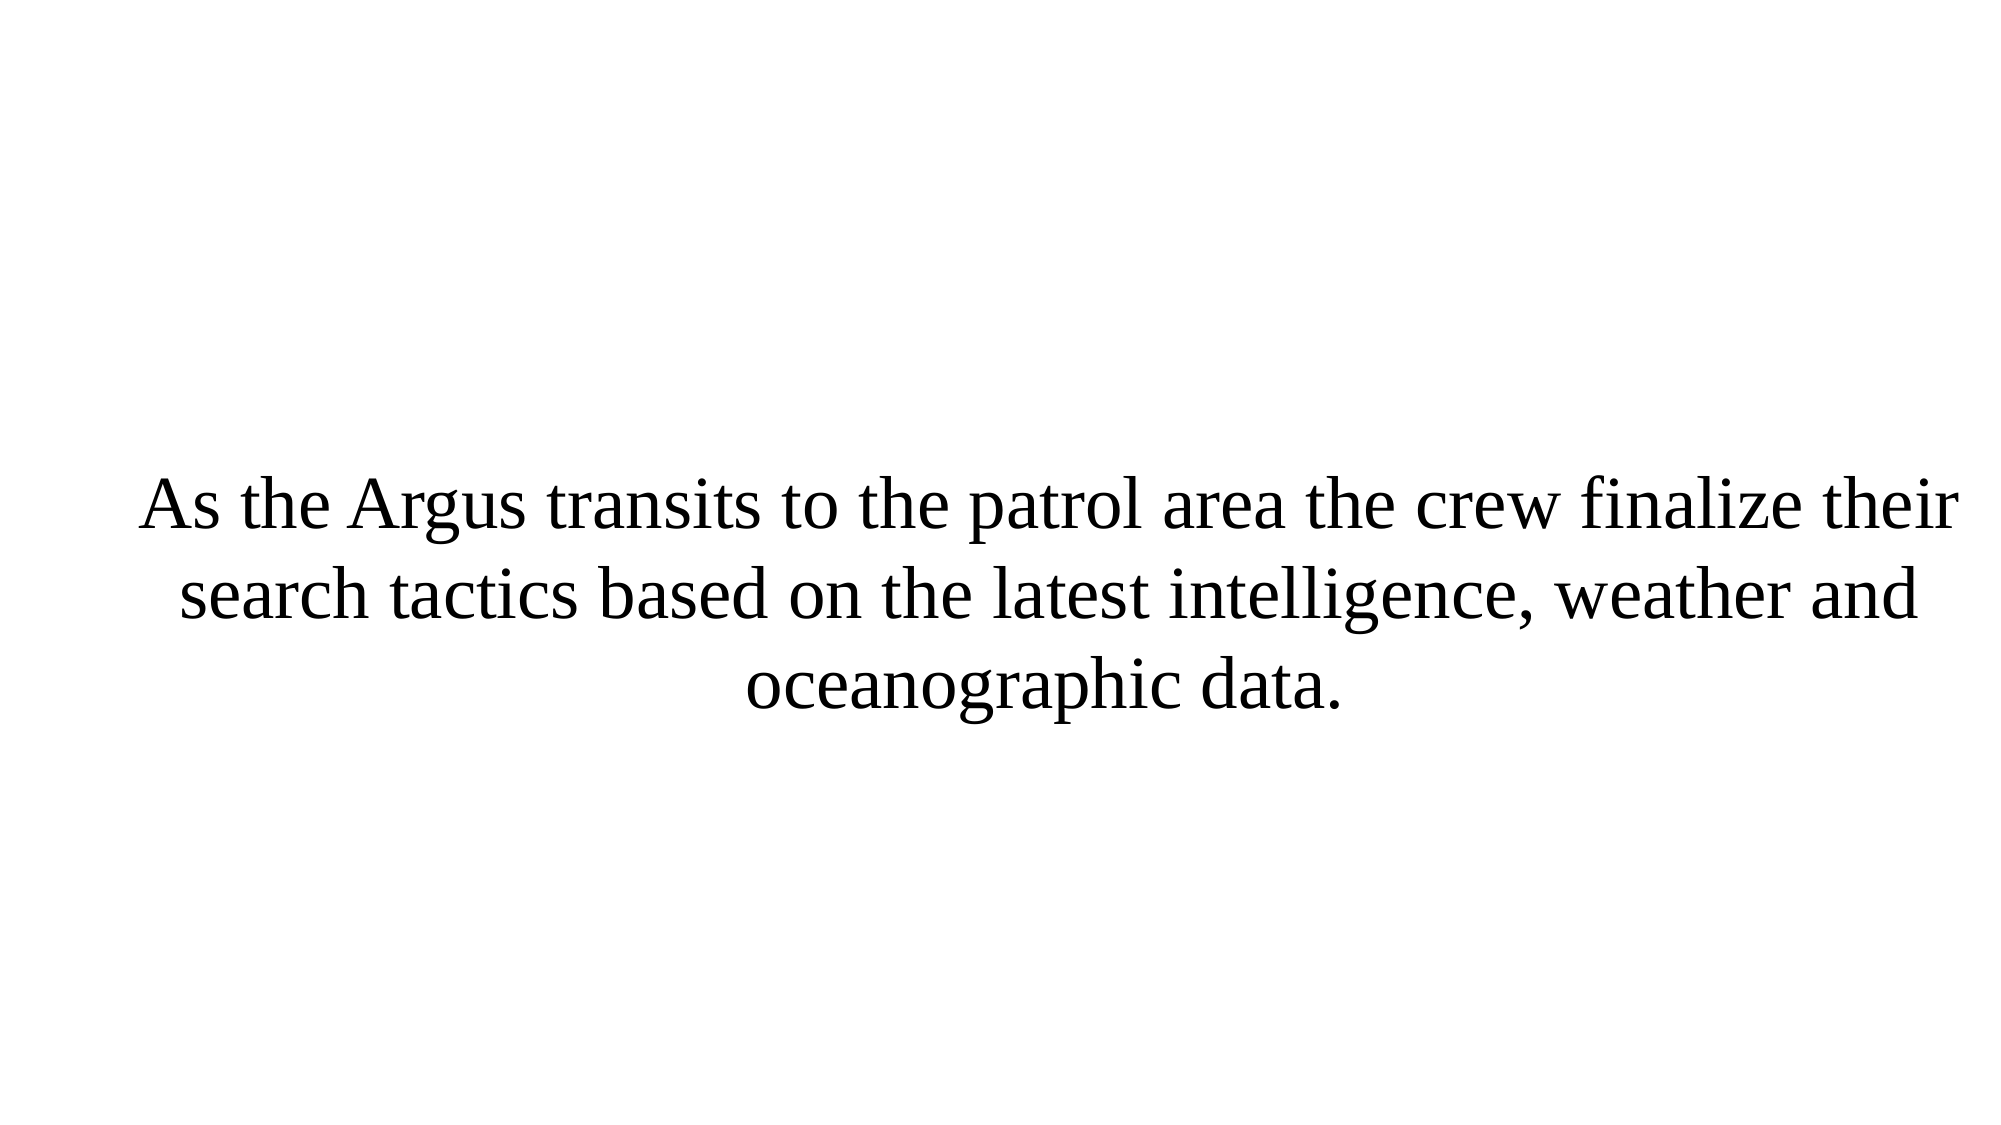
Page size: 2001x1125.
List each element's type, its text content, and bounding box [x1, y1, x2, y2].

text_box As the Argus transits to the patrol area the crew finalize their search tactics based on the latest intelligence, weather and oceanographic data. [99, 446, 2000, 732]
